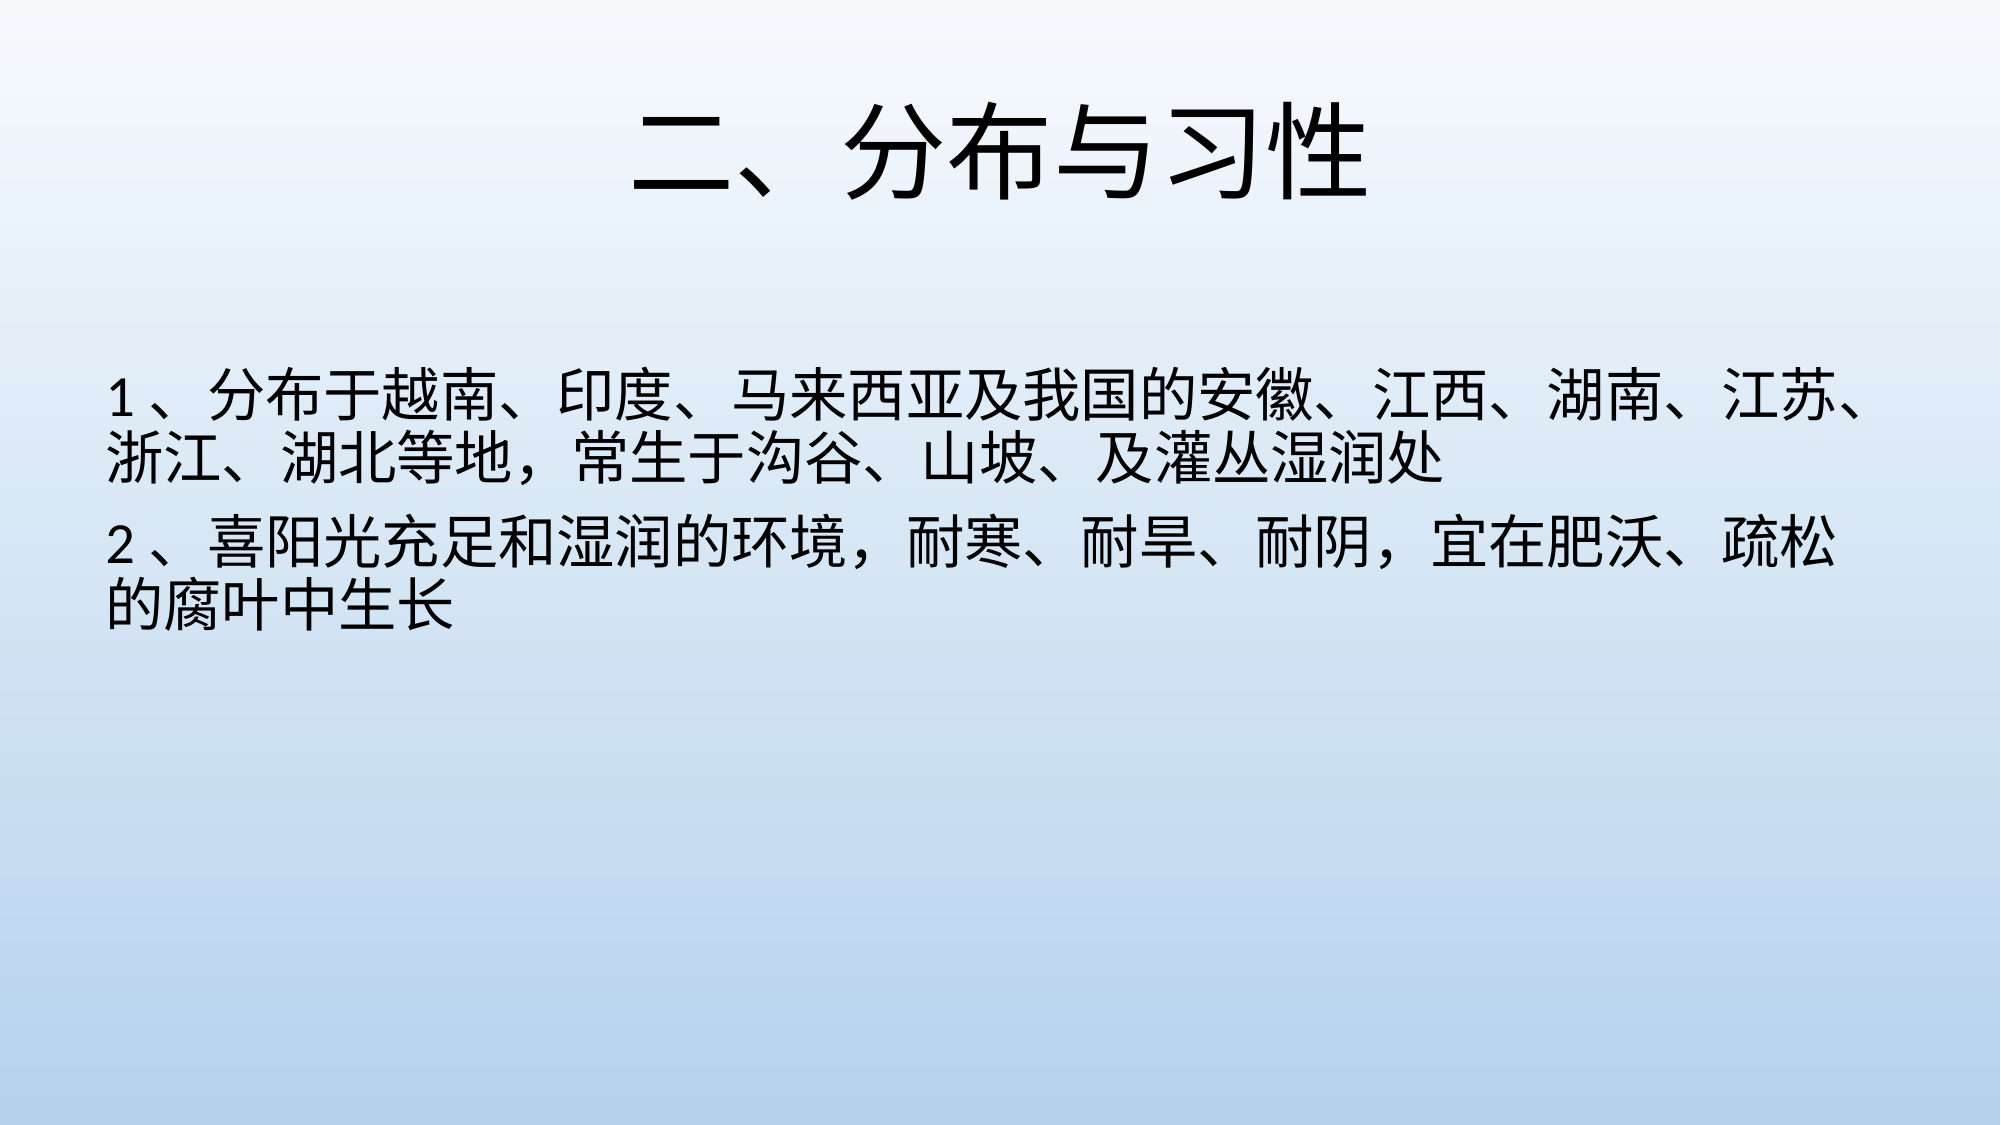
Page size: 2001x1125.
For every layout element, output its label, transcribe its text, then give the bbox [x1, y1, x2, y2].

subtitle 1、分布于越南、印度、马来西亚及我国的安徽、江西、湖南、江苏、浙江、湖北等地，常生于沟谷、山坡、及灌丛湿润处 2、喜阳光充足和湿润的环境，耐寒、耐旱、耐阴，宜在肥沃、疏松的腐叶中生长 [90, 268, 1894, 1015]
title 二、分布与习性 [249, 90, 1750, 222]
